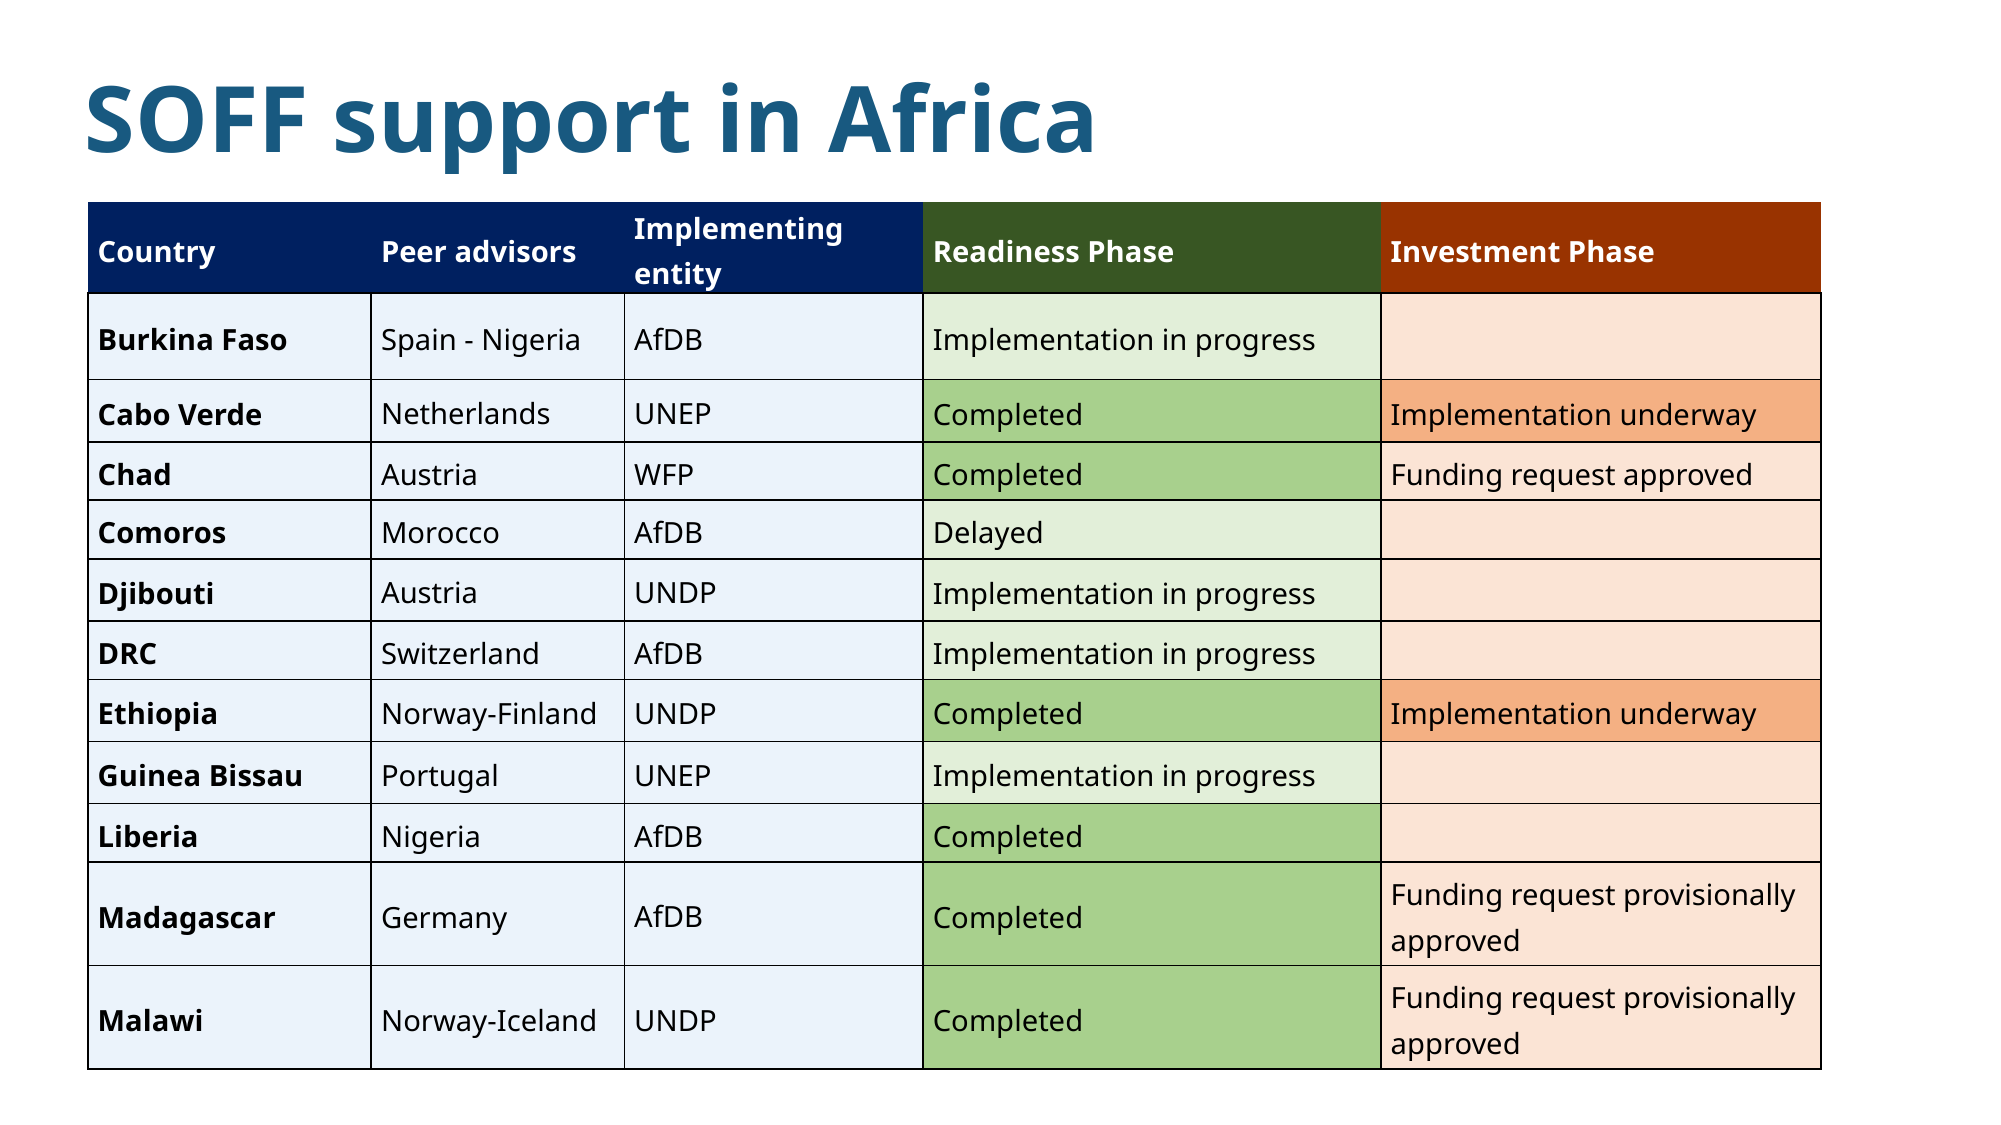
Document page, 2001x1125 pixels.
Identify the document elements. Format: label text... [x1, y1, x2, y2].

table_cell Guinea Bissau [89, 742, 370, 803]
table_cell Cabo Verde [89, 380, 370, 441]
table_cell Portugal [372, 742, 624, 803]
table_cell Comoros [89, 501, 370, 558]
table_cell [1382, 294, 1820, 379]
table_cell Completed [924, 966, 1380, 1068]
table_cell [1382, 742, 1820, 803]
table_cell Delayed [924, 501, 1380, 558]
table_header Implementing entity [624, 202, 923, 292]
table_cell Completed [924, 680, 1380, 741]
table_cell [1382, 804, 1820, 861]
table_cell [1382, 560, 1820, 620]
table_cell Ethiopia [89, 680, 370, 741]
table_header Readiness Phase [923, 202, 1381, 292]
table_cell Madagascar [89, 863, 370, 965]
table_cell Implementation in progress [924, 622, 1380, 679]
table_cell Implementation underway [1382, 680, 1820, 741]
table_cell Implementation in progress [924, 560, 1380, 620]
table_cell Austria [372, 560, 624, 620]
table_header Country [88, 202, 371, 292]
table_cell [1382, 501, 1820, 558]
table_cell Implementation in progress [924, 742, 1380, 803]
table_cell Norway-Iceland [372, 966, 624, 1068]
table_cell Funding request provisionally approved [1382, 966, 1820, 1068]
table_cell UNEP [625, 742, 922, 803]
table_cell Spain - Nigeria [372, 294, 624, 379]
table_cell Completed [924, 804, 1380, 861]
table_cell AfDB [625, 294, 922, 379]
table_cell Malawi [89, 966, 370, 1068]
table_cell Funding request provisionally approved [1382, 863, 1820, 965]
table_cell Netherlands [372, 380, 624, 441]
table_cell AfDB [625, 622, 922, 679]
table_cell Burkina Faso [89, 294, 370, 379]
table_cell Nigeria [372, 804, 624, 861]
table_cell Switzerland [372, 622, 624, 679]
table_cell UNDP [625, 680, 922, 741]
table_cell AfDB [625, 804, 922, 861]
table_cell Funding request approved [1382, 443, 1820, 499]
table_cell UNDP [625, 560, 922, 620]
table_header Peer advisors [371, 202, 624, 292]
table_cell Implementation in progress [924, 294, 1380, 379]
text_box SOFF support in Africa [70, 53, 1871, 242]
table_cell UNDP [625, 966, 922, 1068]
table_cell Djibouti [89, 560, 370, 620]
table_cell DRC [89, 622, 370, 679]
table_cell Completed [924, 863, 1380, 965]
table_cell AfDB [625, 863, 922, 965]
table_cell Completed [924, 380, 1380, 441]
table_cell Implementation underway [1382, 380, 1820, 441]
table_cell Completed [924, 443, 1380, 499]
table_cell Morocco [372, 501, 624, 558]
table_cell Liberia [89, 804, 370, 861]
table_header Investment Phase [1381, 202, 1821, 292]
table_cell Austria [372, 443, 624, 499]
table_cell UNEP [625, 380, 922, 441]
table_cell Chad [89, 443, 370, 499]
table_cell Norway-Finland [372, 680, 624, 741]
table_cell [1382, 622, 1820, 679]
table_cell AfDB [625, 501, 922, 558]
table_cell Germany [372, 863, 624, 965]
table_cell WFP [625, 443, 922, 499]
